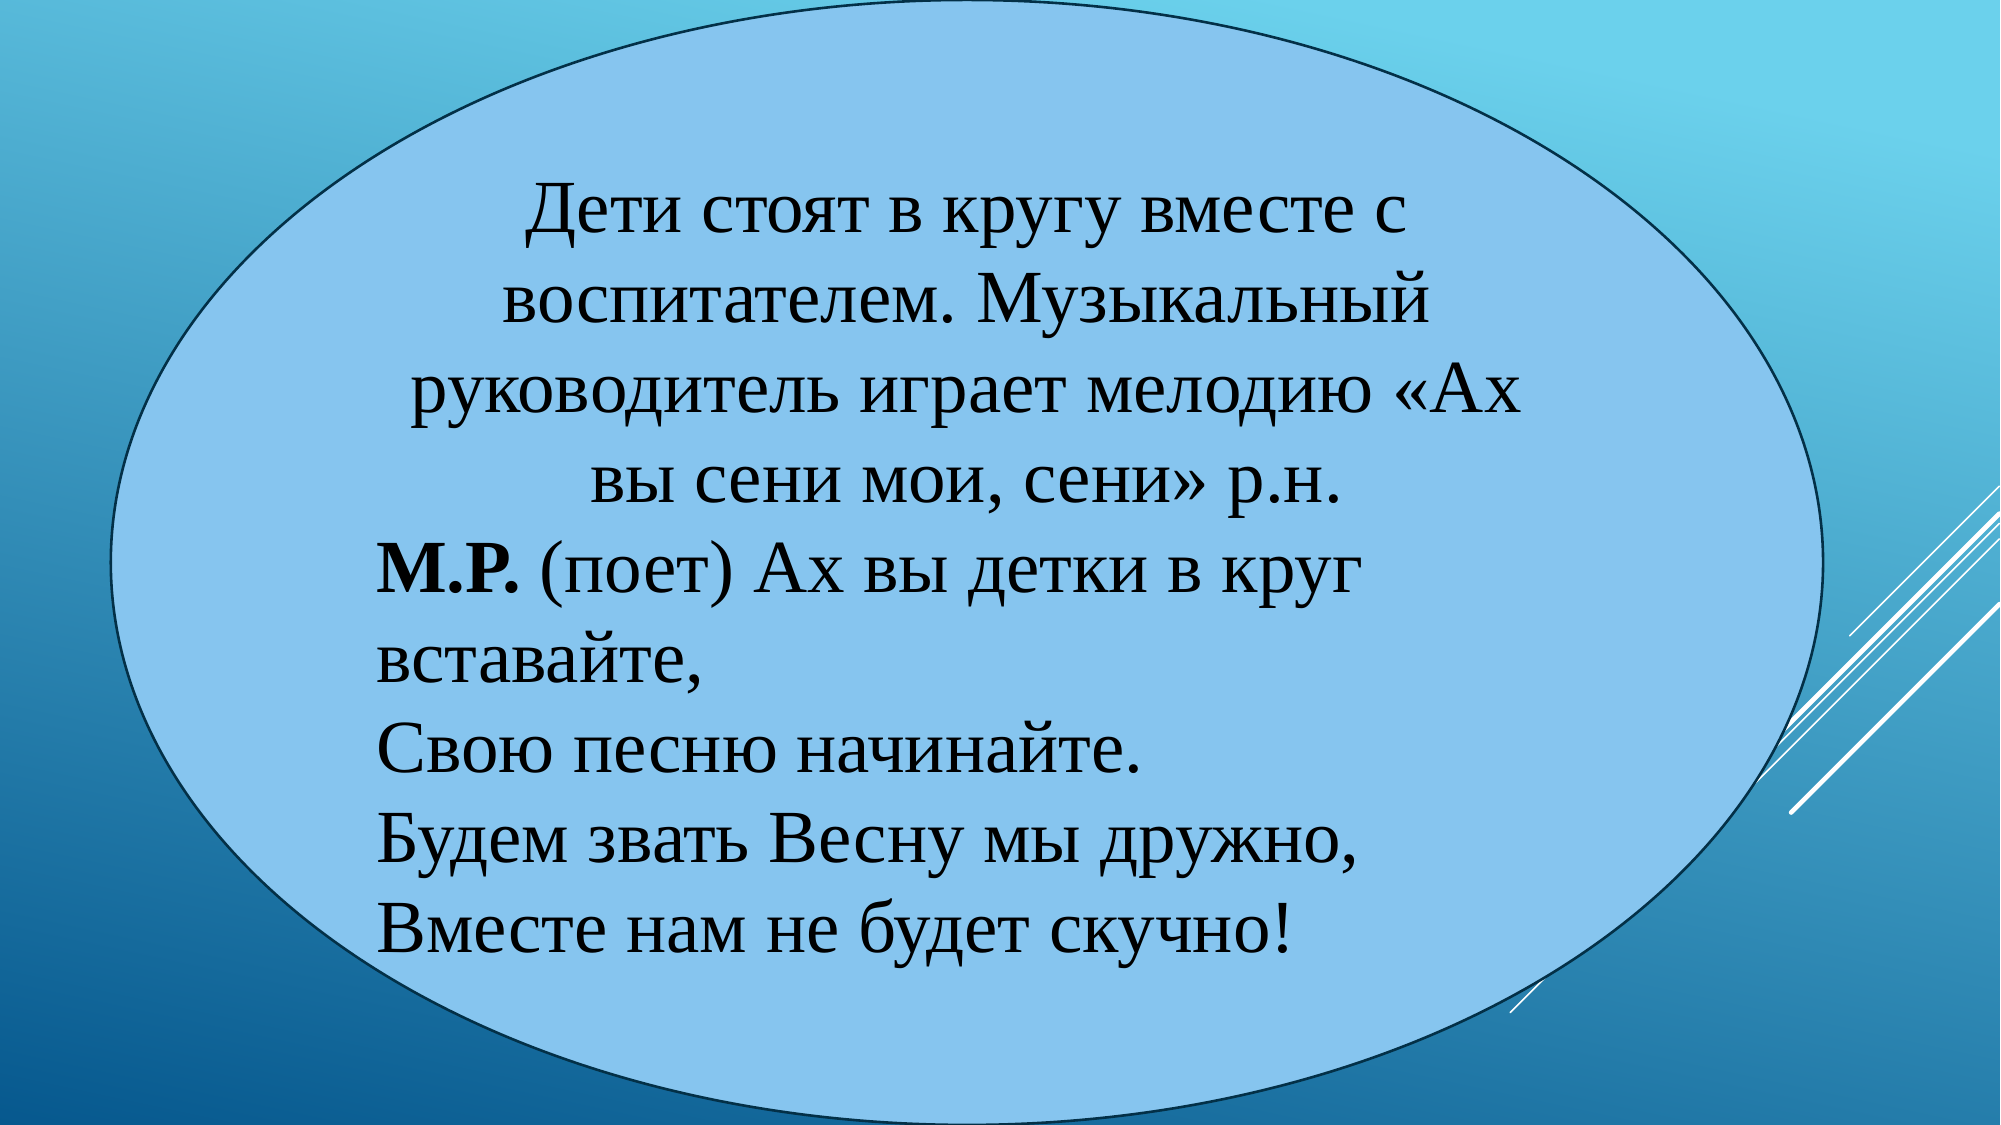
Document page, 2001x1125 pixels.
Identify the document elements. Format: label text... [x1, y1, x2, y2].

text_box Дети стоят в кругу вместе с воспитателем. Музыкальный руководитель играет мелодию «Ах вы сени мои, сени» р.н. М.Р. (поет) Ах вы детки в круг вставайте, Свою песню начинайте. Будем звать Весну мы дружно, Вместе нам не будет скучно! [109, 0, 1825, 1125]
